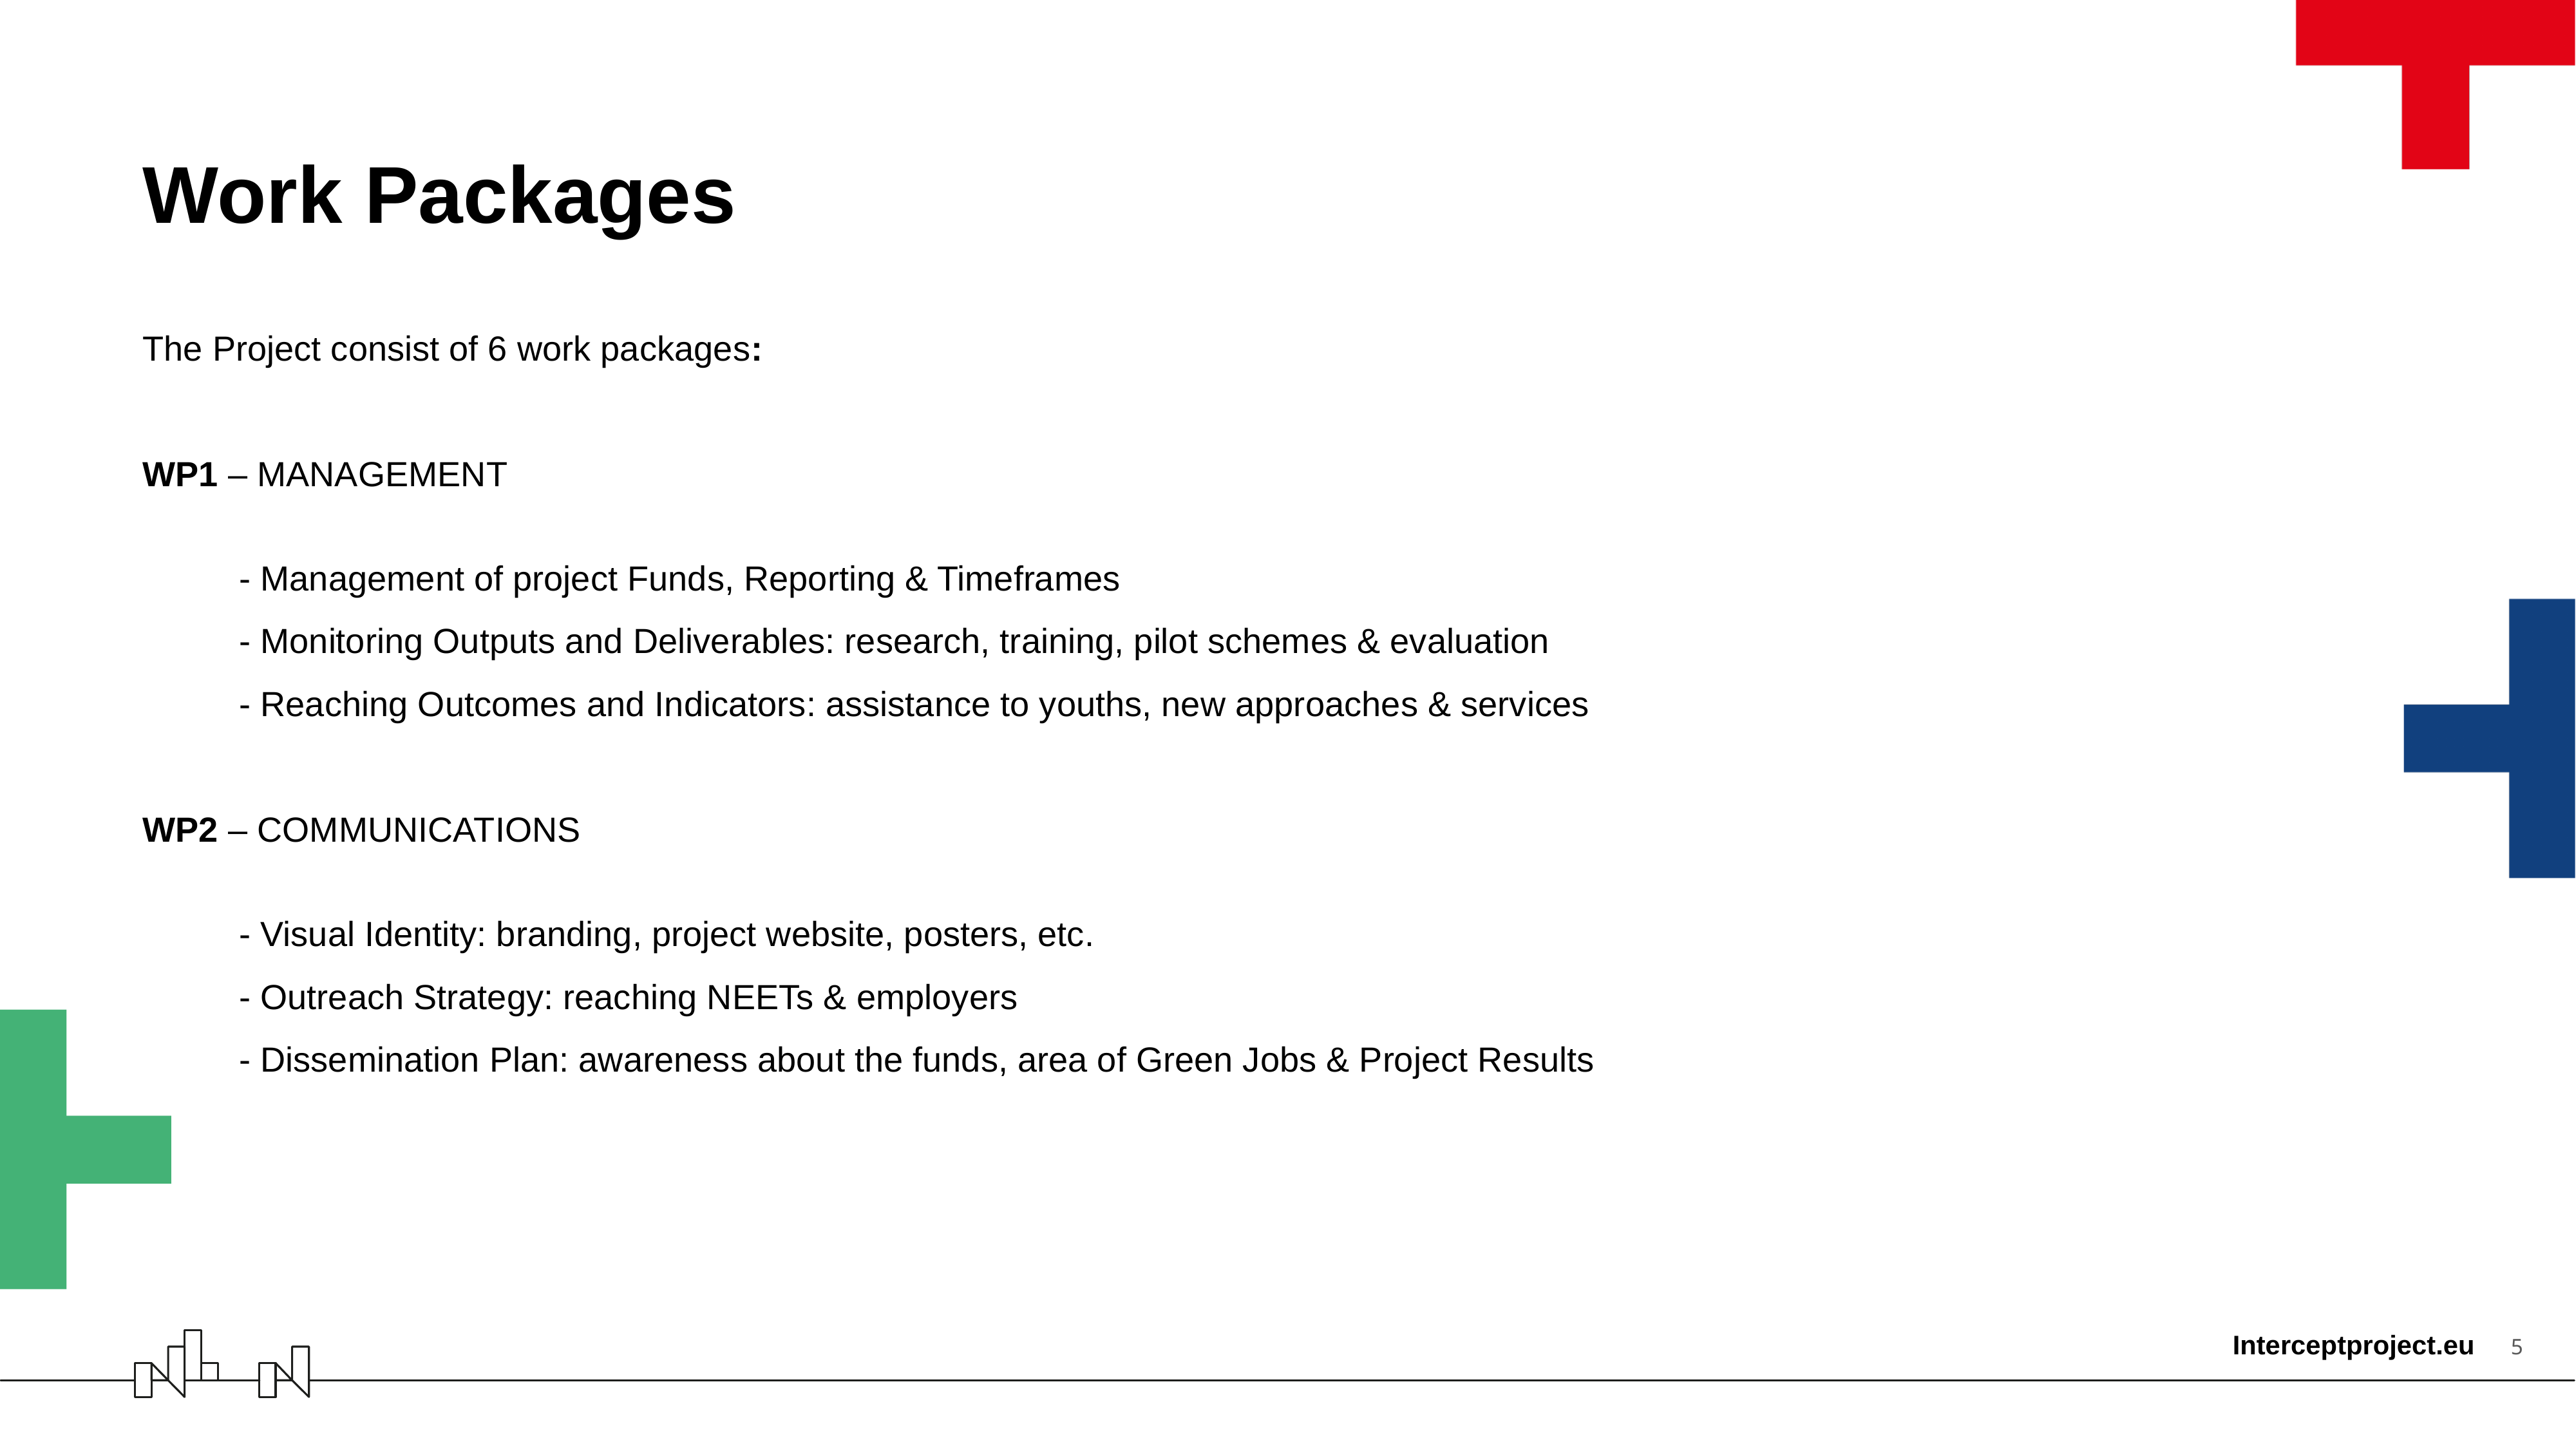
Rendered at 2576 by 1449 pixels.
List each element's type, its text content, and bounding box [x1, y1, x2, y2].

picture [2296, 0, 2575, 223]
text_box Work Packages [133, 133, 1431, 249]
picture [0, 1009, 172, 1290]
text_box The Project consist of 6 work packages: WP1 – MANAGEMENT - Management of project Funds, Reporting & Timeframes - Monitoring Outputs and Deliverables: research, training, pilot schemes & evaluation - Reaching Outcomes and Indicators: assistance to youths, new approaches & services WP2 – COMMUNICATIONS - Visual Identity: branding, project website, posters, etc. - Outreach Strategy: reaching NEETs & employers - Dissemination Plan: awareness about the funds, area of Green Jobs & Project Results [133, 321, 1920, 1126]
picture [2403, 598, 2575, 878]
